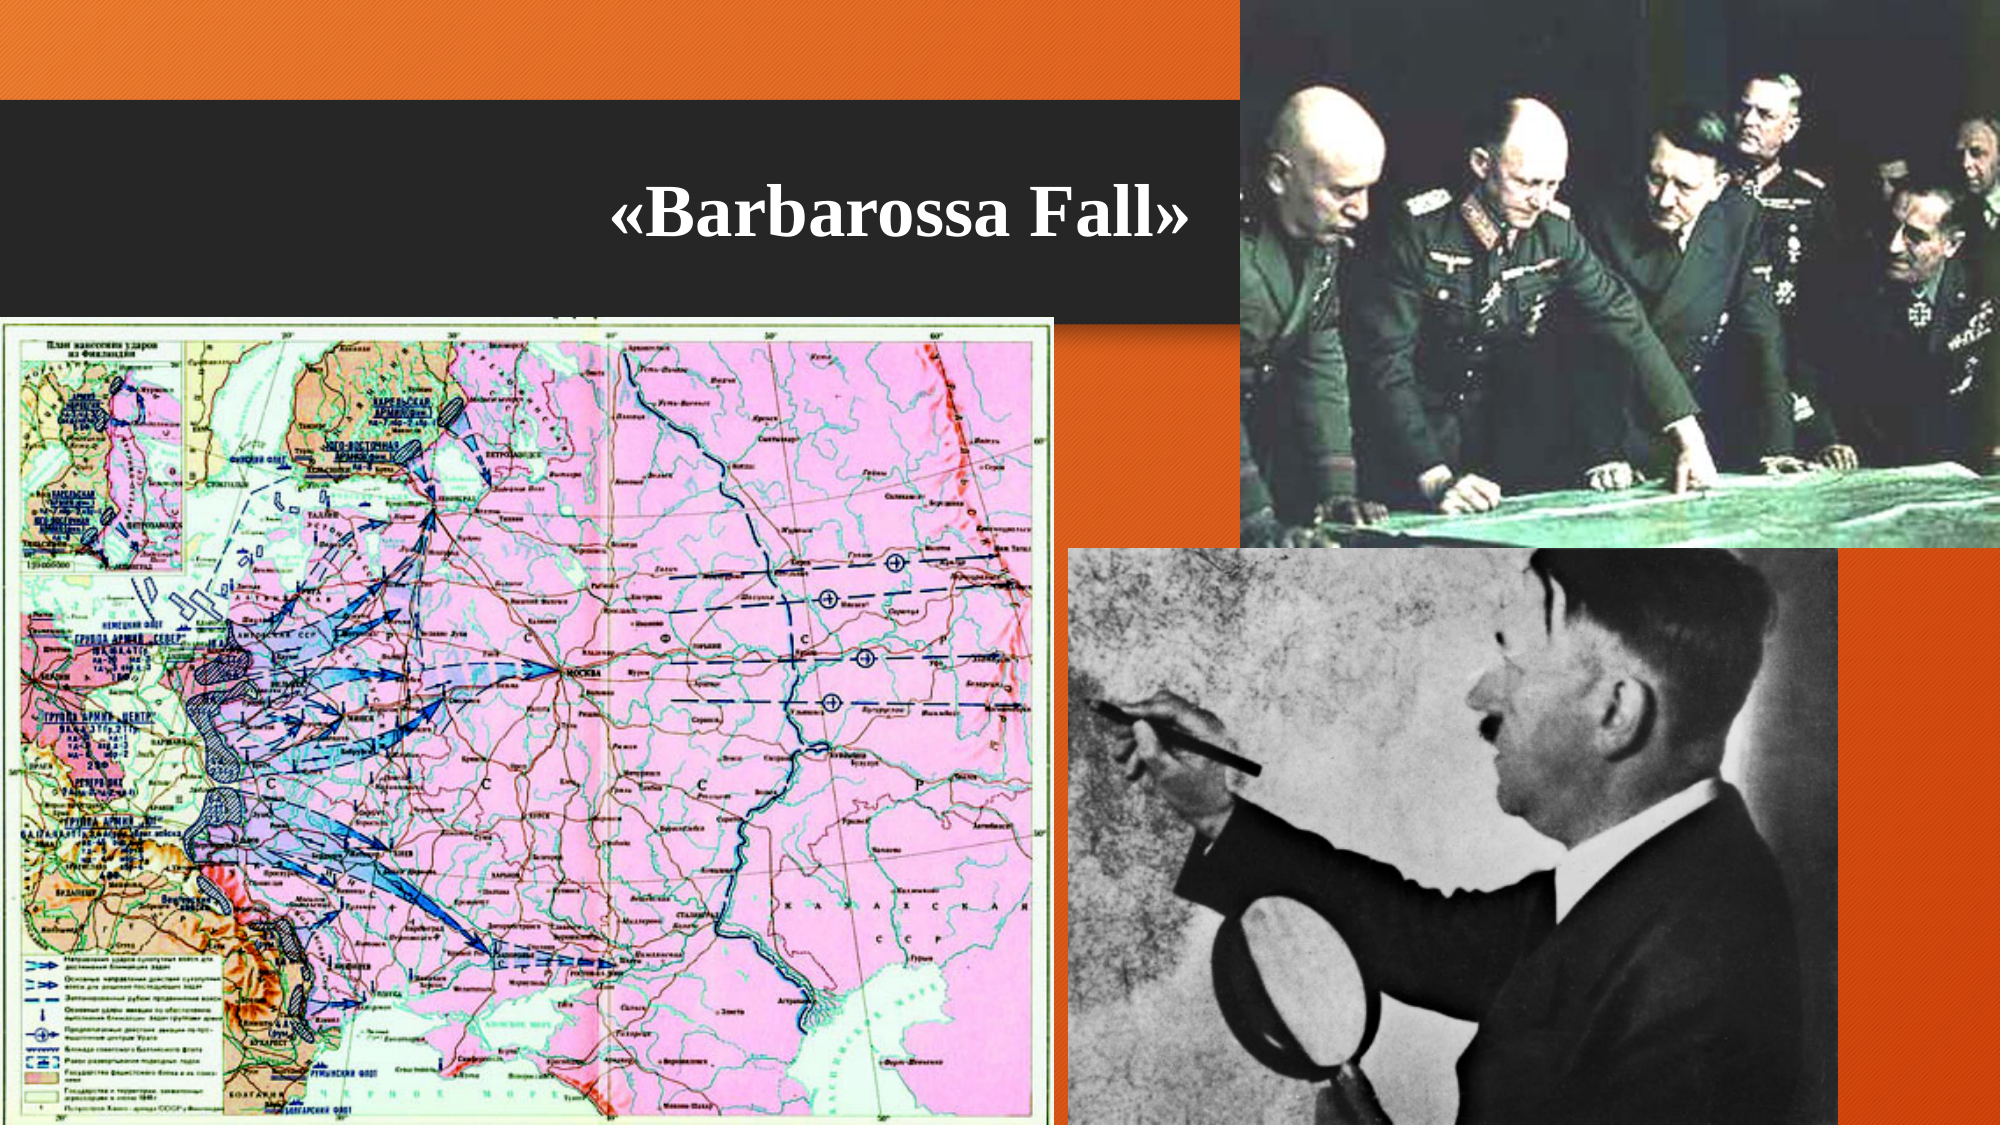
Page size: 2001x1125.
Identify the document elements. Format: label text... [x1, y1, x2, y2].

picture [0, 0, 2000, 1125]
title «Barbarossa Fall» [111, 123, 1240, 301]
